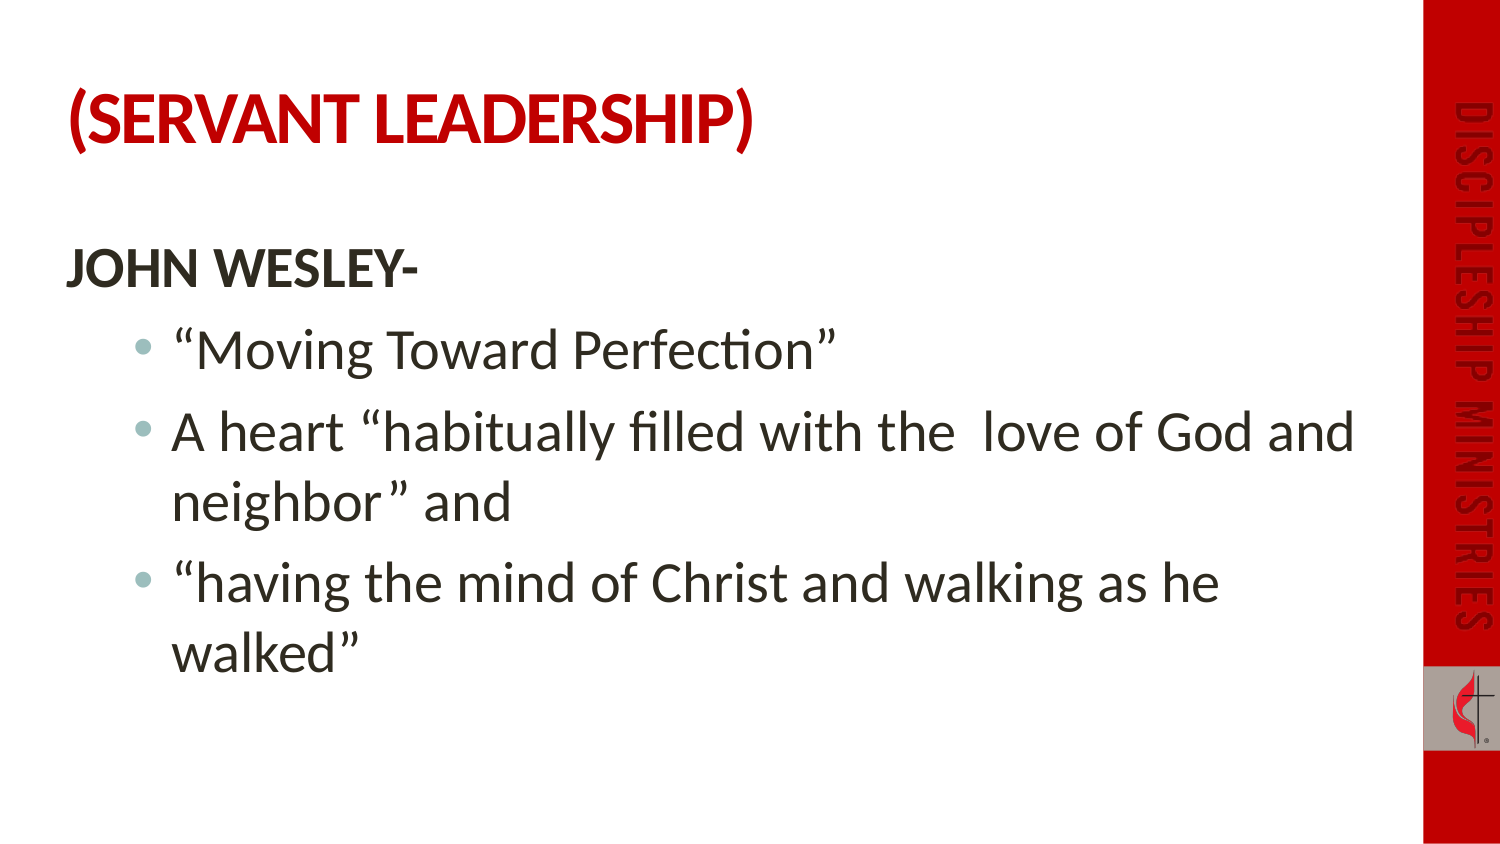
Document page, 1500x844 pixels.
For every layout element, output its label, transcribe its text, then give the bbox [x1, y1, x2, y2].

title (SERVANT LEADERSHIP) [51, 38, 953, 189]
list JOHN WESLEY- “Moving Toward Perfection” A heart “habitually filled with the love of God and neighbor” and “having the mind of Christ and walking as he walked” [51, 222, 1421, 800]
